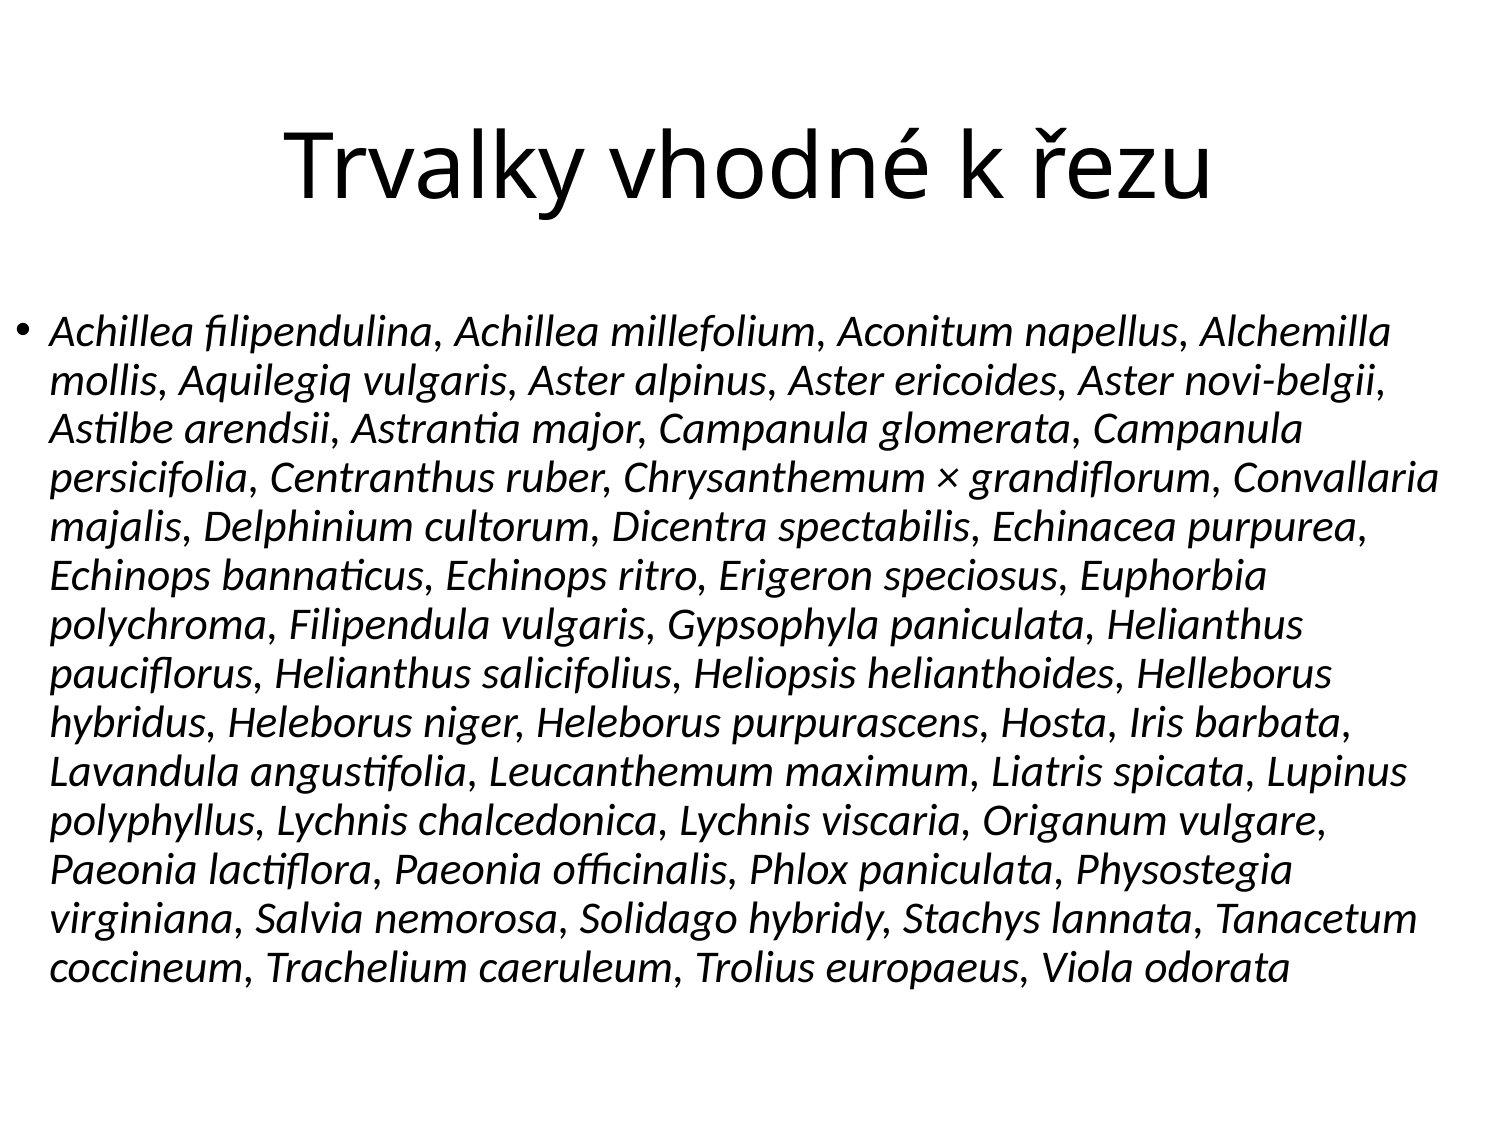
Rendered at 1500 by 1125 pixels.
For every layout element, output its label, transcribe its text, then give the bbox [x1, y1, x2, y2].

title Trvalky vhodné k řezu [103, 59, 1397, 278]
list Achillea filipendulina, Achillea millefolium, Aconitum napellus, Alchemilla mollis, Aquilegiq vulgaris, Aster alpinus, Aster ericoides, Aster novi-belgii, Astilbe arendsii, Astrantia major, Campanula glomerata, Campanula persicifolia, Centranthus ruber, Chrysanthemum × grandiflorum, Convallaria majalis, Delphinium cultorum, Dicentra spectabilis, Echinacea purpurea, Echinops bannaticus, Echinops ritro, Erigeron speciosus, Euphorbia polychroma, Filipendula vulgaris, Gypsophyla paniculata, Helianthus pauciflorus, Helianthus salicifolius, Heliopsis helianthoides, Helleborus hybridus, Heleborus niger, Heleborus purpurascens, Hosta, Iris barbata, Lavandula angustifolia, Leucanthemum maximum, Liatris spicata, Lupinus polyphyllus, Lychnis chalcedonica, Lychnis viscaria, Origanum vulgare, Paeonia lactiflora, Paeonia officinalis, Phlox paniculata, Physostegia virginiana, Salvia nemorosa, Solidago hybridy, Stachys lannata, Tanacetum coccineum, Trachelium caeruleum, Trolius europaeus, Viola odorata [0, 299, 1500, 1014]
